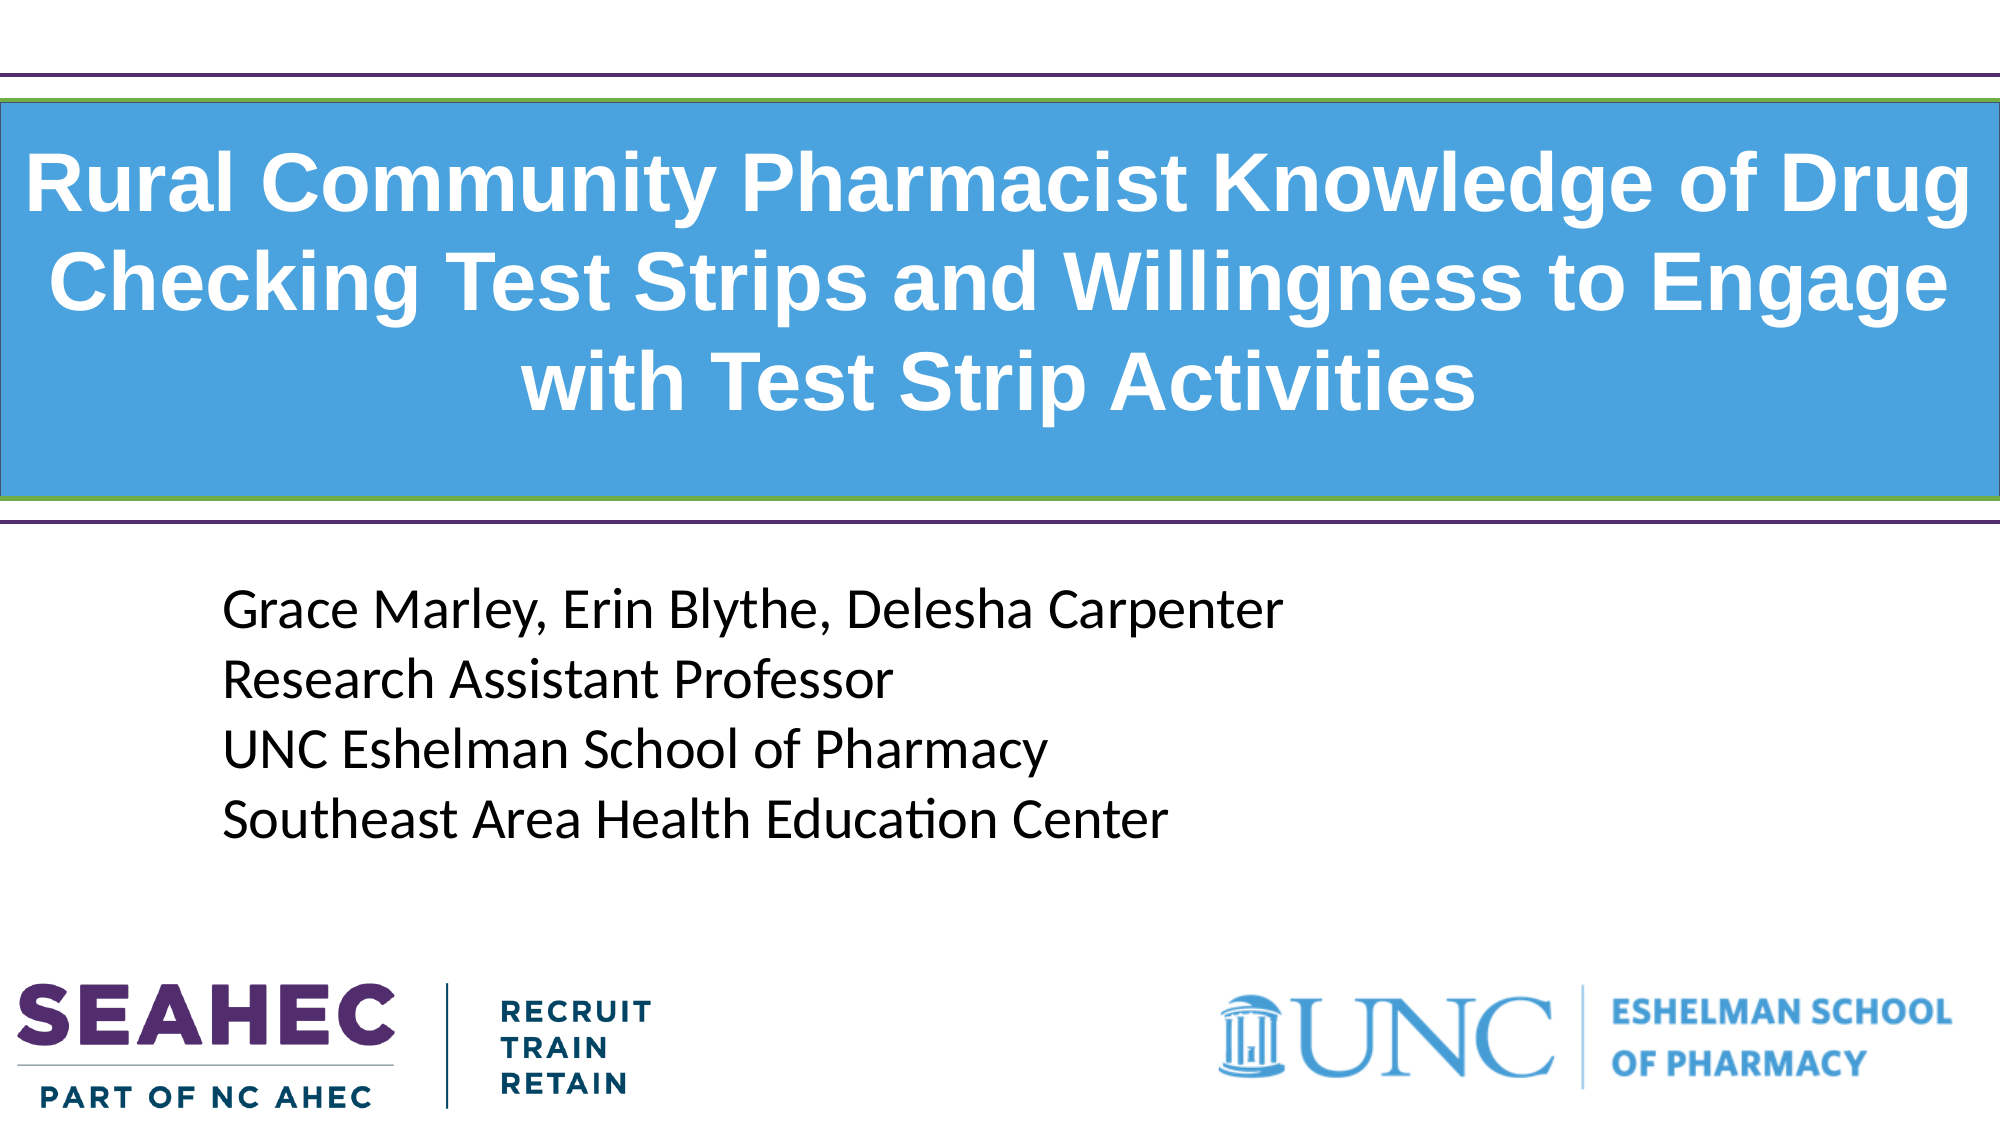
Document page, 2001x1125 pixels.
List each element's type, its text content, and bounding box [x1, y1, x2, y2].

text_box Grace Marley, Erin Blythe, Delesha Carpenter Research Assistant Professor UNC Eshelman School of Pharmacy Southeast Area Health Education Center [207, 562, 1625, 858]
picture [1189, 979, 1974, 1111]
text_box Rural Community Pharmacist Knowledge of Drug Checking Test Strips and Willingness to Engage with Test Strip Activities [0, 102, 2000, 496]
picture [13, 979, 658, 1111]
